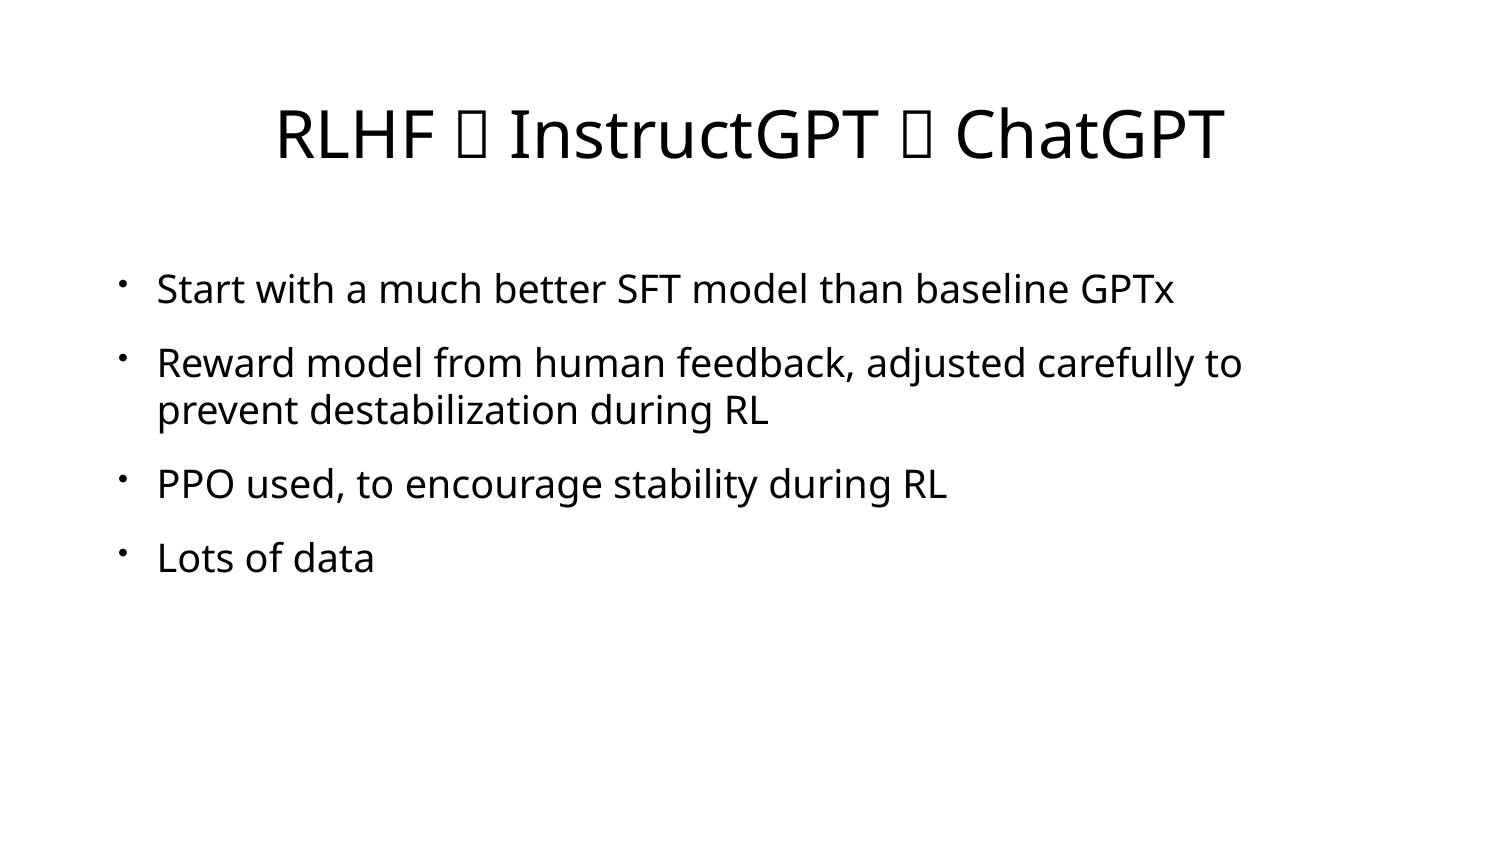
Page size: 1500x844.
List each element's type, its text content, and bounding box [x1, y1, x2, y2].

list Start with a much better SFT model than baseline GPTx Reward model from human feedback, adjusted carefully to prevent destabilization during RL PPO used, to encourage stability during RL Lots of data [109, 149, 1391, 695]
title RLHF  InstructGPT  ChatGPT [109, 37, 1391, 149]
